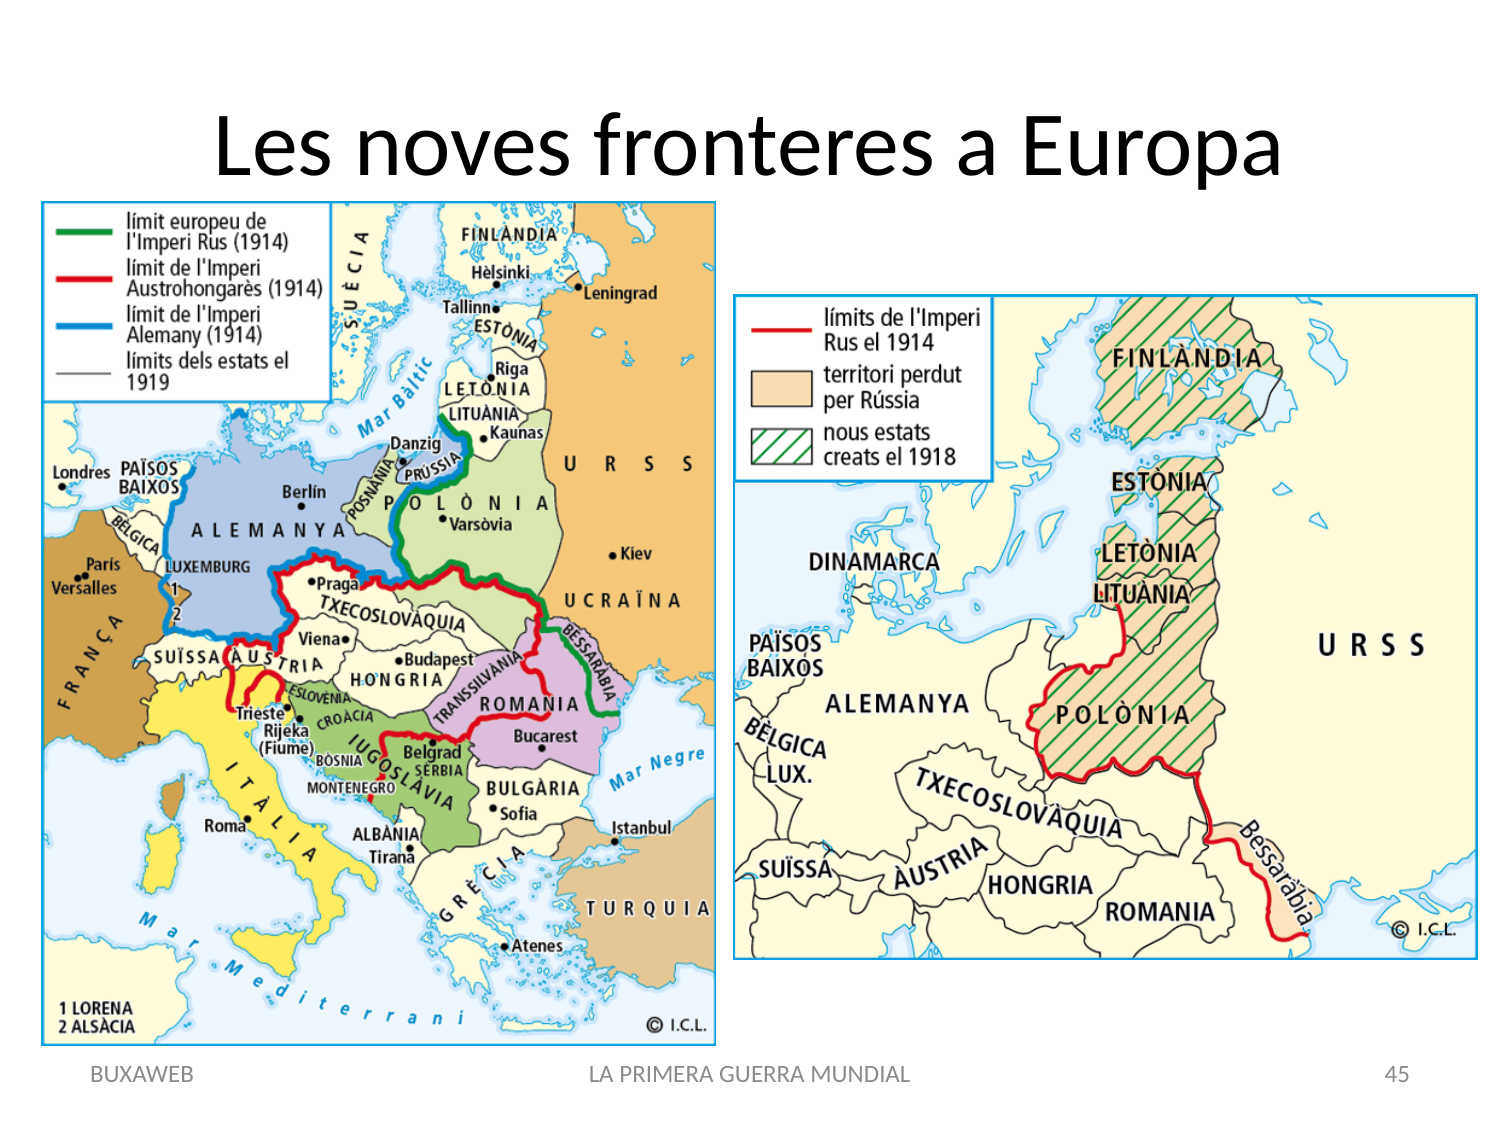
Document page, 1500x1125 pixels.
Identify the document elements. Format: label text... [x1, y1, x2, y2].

slide_number BUXAWEB [75, 1054, 425, 1103]
title Les noves fronteres a Europa [75, 45, 1425, 233]
slide_number 45 [1074, 1042, 1425, 1103]
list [41, 200, 716, 1046]
picture [735, 297, 1475, 957]
footer LA PRIMERA GUERRA MUNDIAL [512, 1042, 988, 1103]
